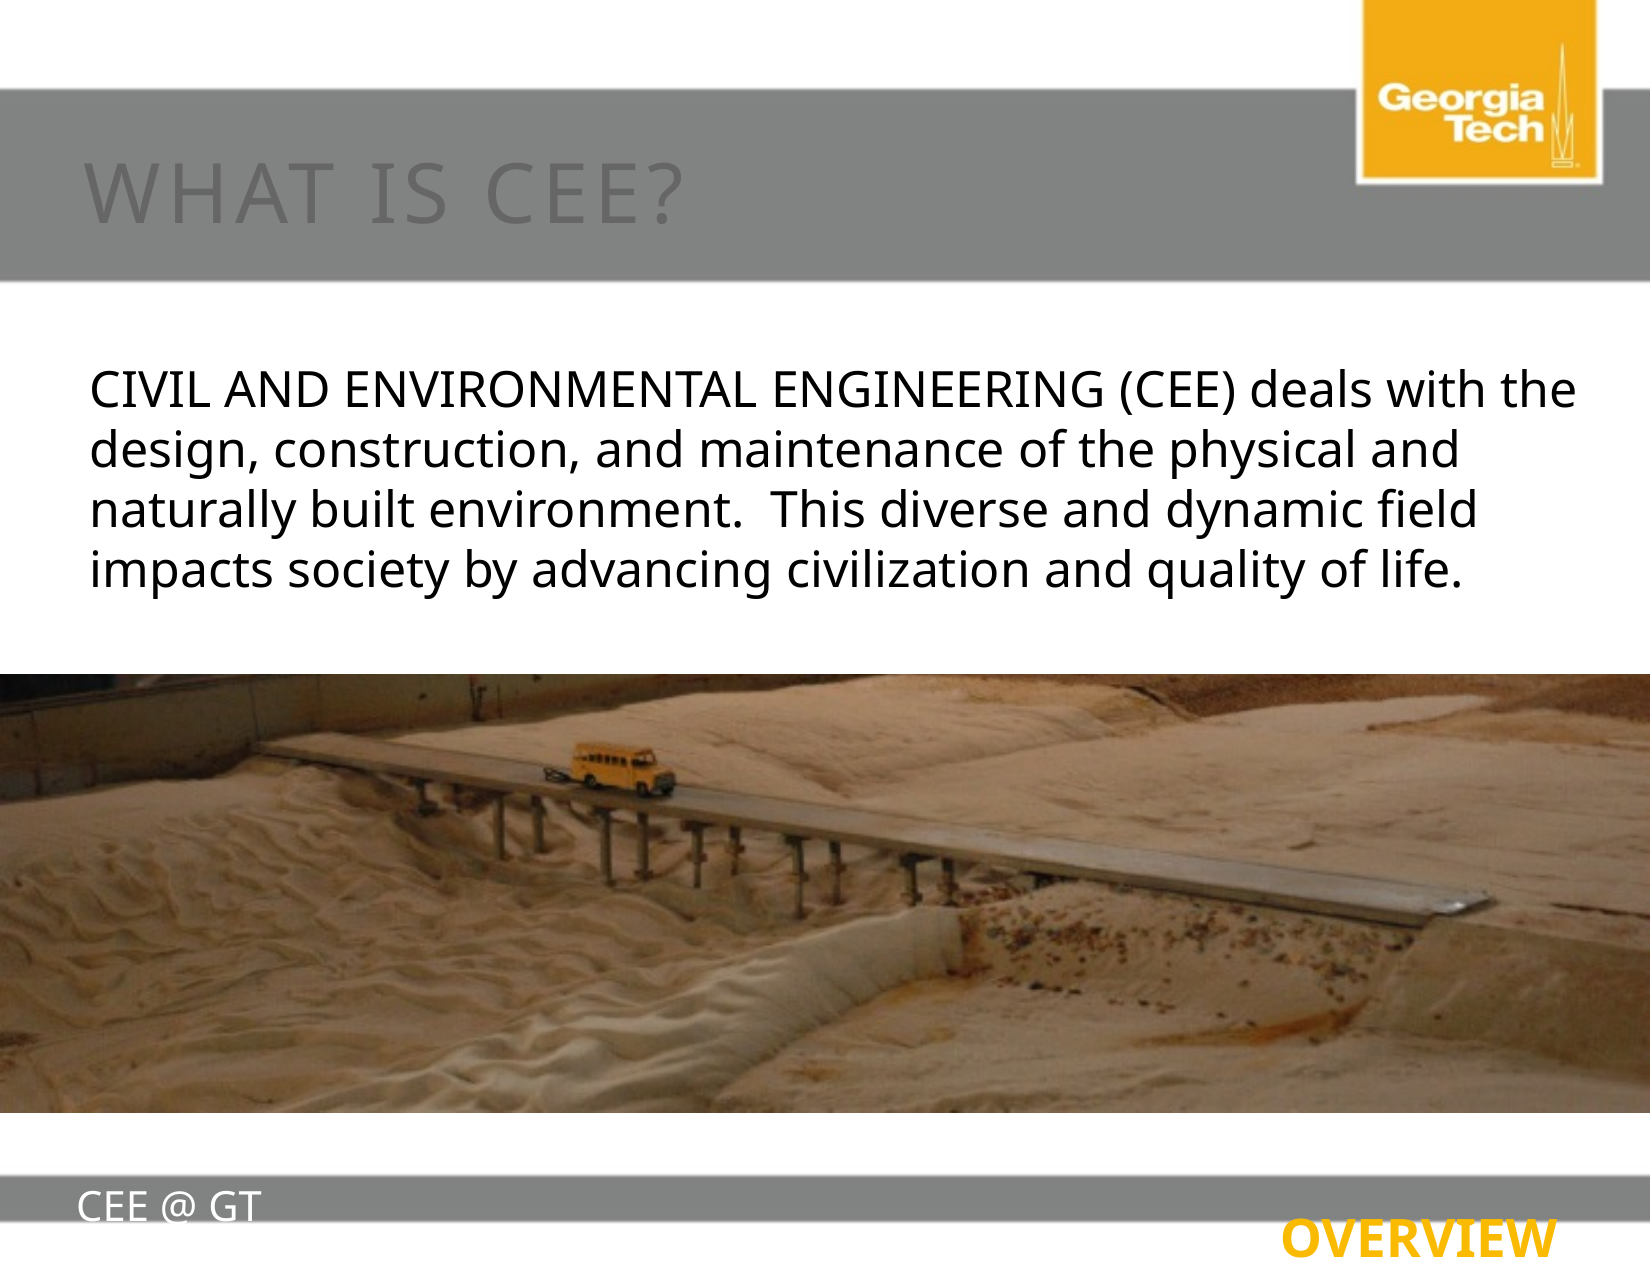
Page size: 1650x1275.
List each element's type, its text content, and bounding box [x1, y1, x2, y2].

text_box Civil and Environmental Engineering (CEE) deals with the design, construction, and maintenance of the physical and naturally built environment. This diverse and dynamic field impacts society by advancing civilization and quality of life. [75, 349, 1613, 605]
text_box OVERVIEW [1265, 1185, 1573, 1275]
picture [0, 0, 1650, 1275]
text_box CEE @ GT [61, 1171, 277, 1237]
text_box WHAT IS CEE? [68, 150, 1338, 249]
